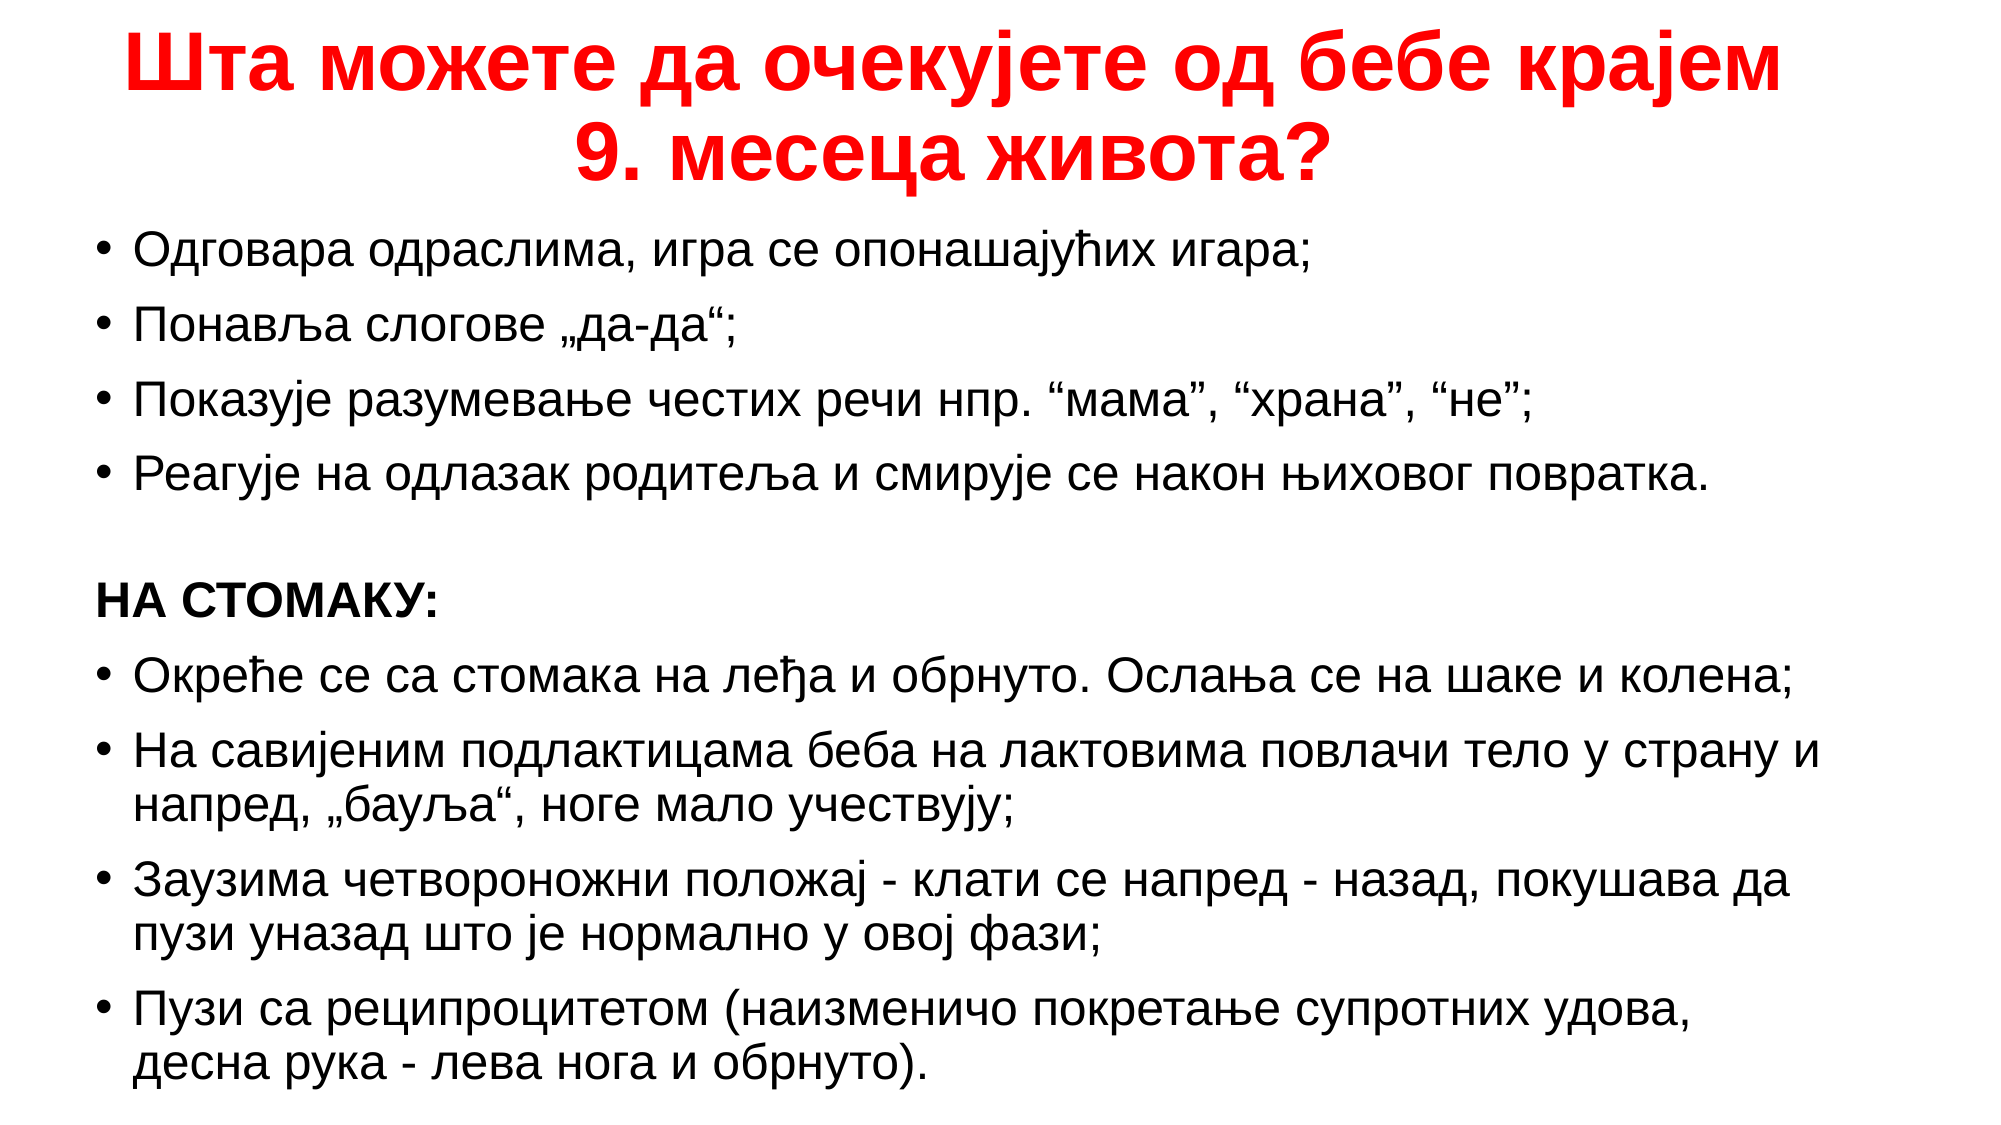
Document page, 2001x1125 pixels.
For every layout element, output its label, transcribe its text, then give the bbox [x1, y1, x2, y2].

title Шта можете да очекујете од бебе крајем 9. месеца живота? [92, 0, 1818, 215]
list Одговара одраслима, игра се опонашајућих игара; Понавља слогове „да-да“; Показује разумевање честих речи нпр. “мама”, “храна”, “не”; Реагује на одлазак родитеља и смирује се након њиховог повратка. НА СТОМАКУ: Окреће се са стомака на леђа и обрнуто. Ослања се на шаке и колена; На савијеним подлактицама беба на лактовима повлачи тело у страну и напред, „бауља“, ноге мало учествују; Заузима четвороножни положај - клати се напред - назад, покушава да пузи уназад што је нормално у овој фази; Пузи са реципроцитетом (наизменичо покретање супротних удова, десна рука - лева нога и обрнуто). [80, 215, 1851, 1117]
